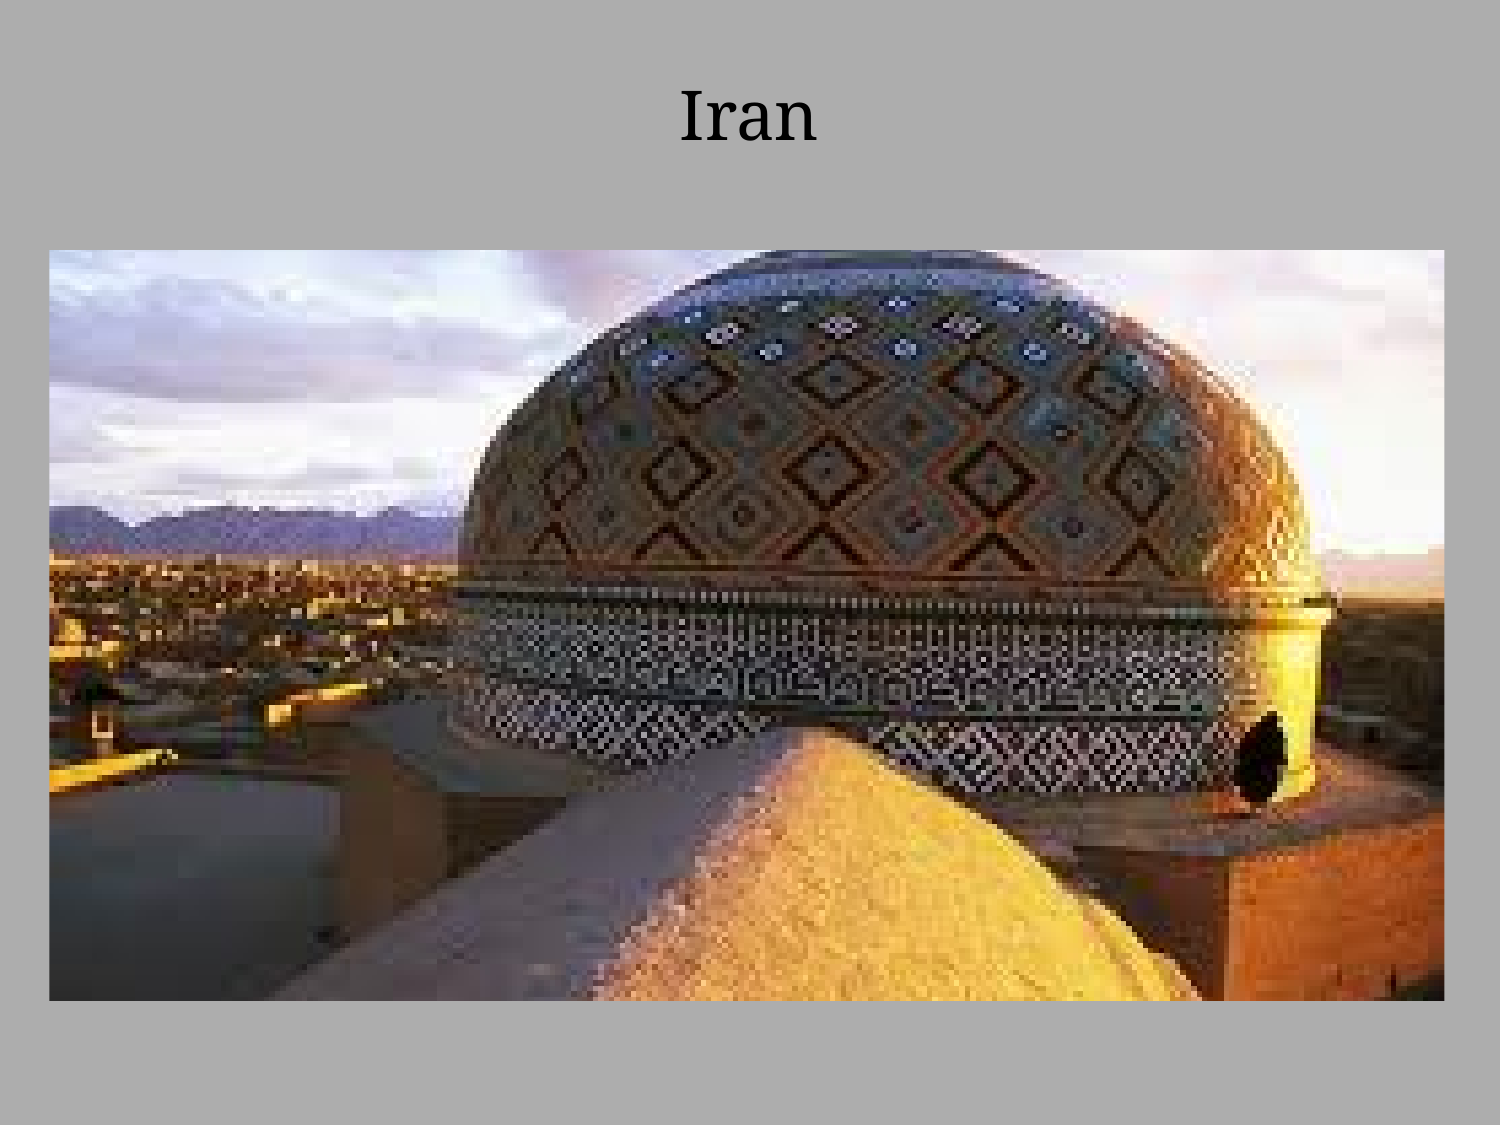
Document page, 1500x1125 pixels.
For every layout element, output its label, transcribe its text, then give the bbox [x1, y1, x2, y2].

title Iran [49, 37, 1450, 162]
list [49, 250, 1445, 1001]
